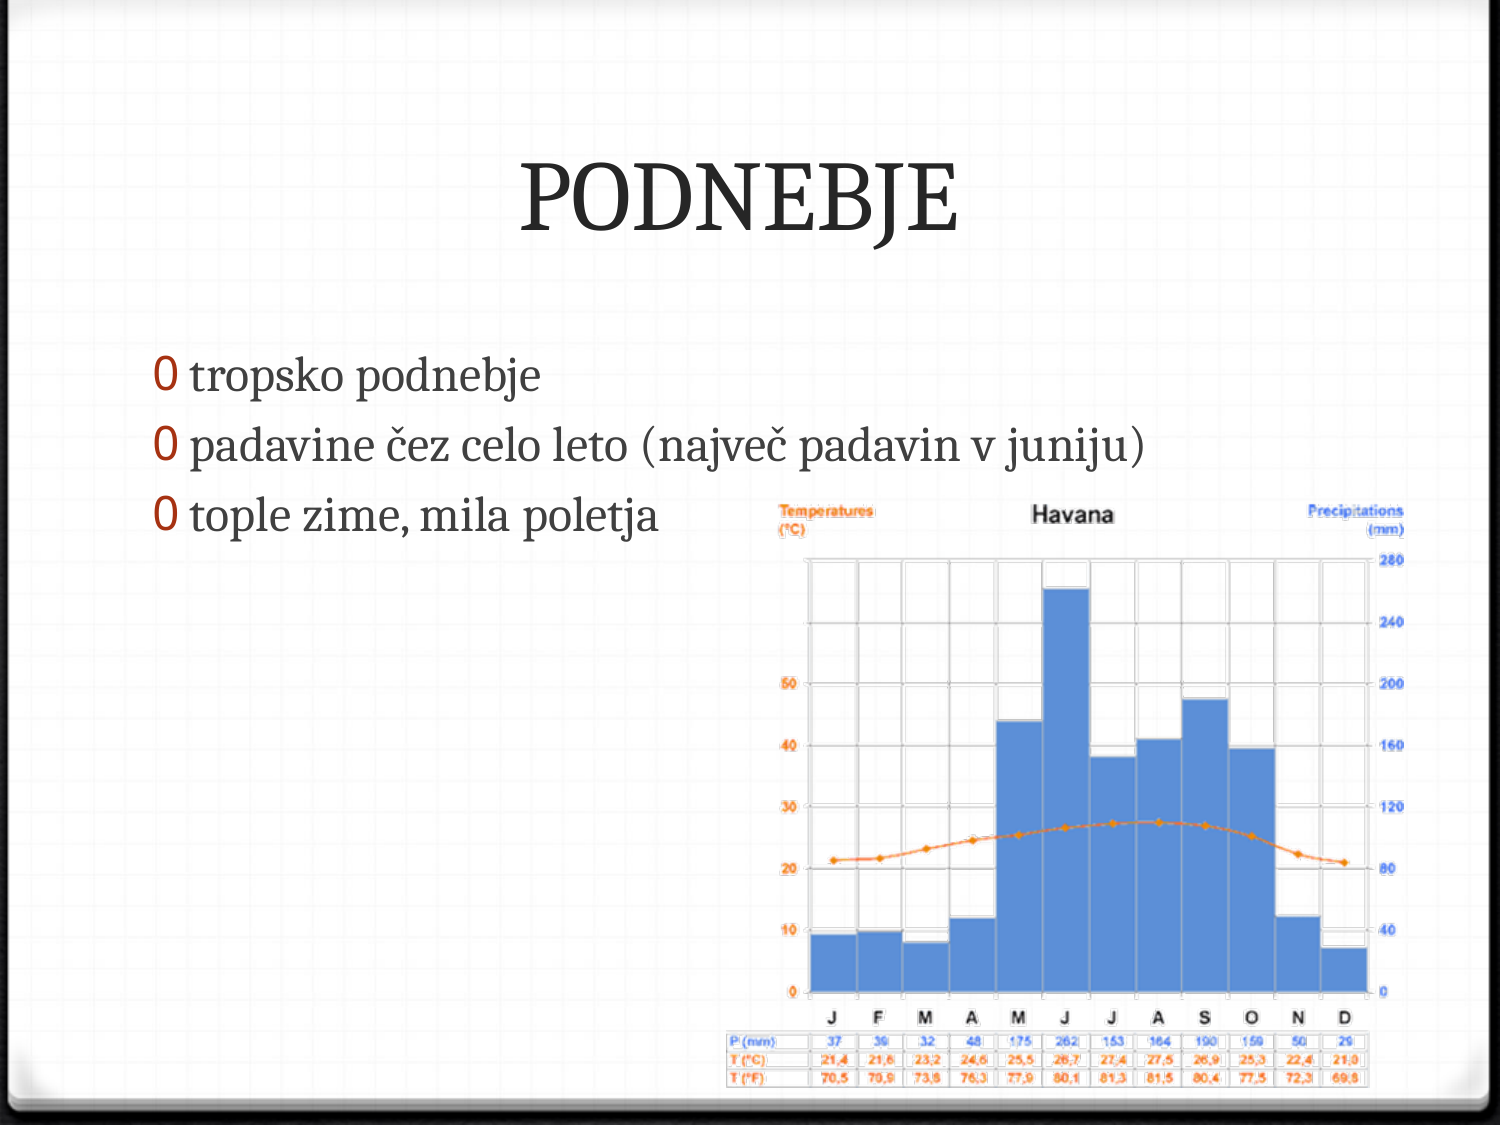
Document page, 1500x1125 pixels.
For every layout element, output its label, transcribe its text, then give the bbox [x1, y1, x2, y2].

title PODNEBJE [90, 71, 1410, 309]
picture [0, 0, 1500, 1125]
list tropsko podnebje padavine čez celo leto (največ padavin v juniju) tople zime, mila poletja [137, 334, 1363, 983]
